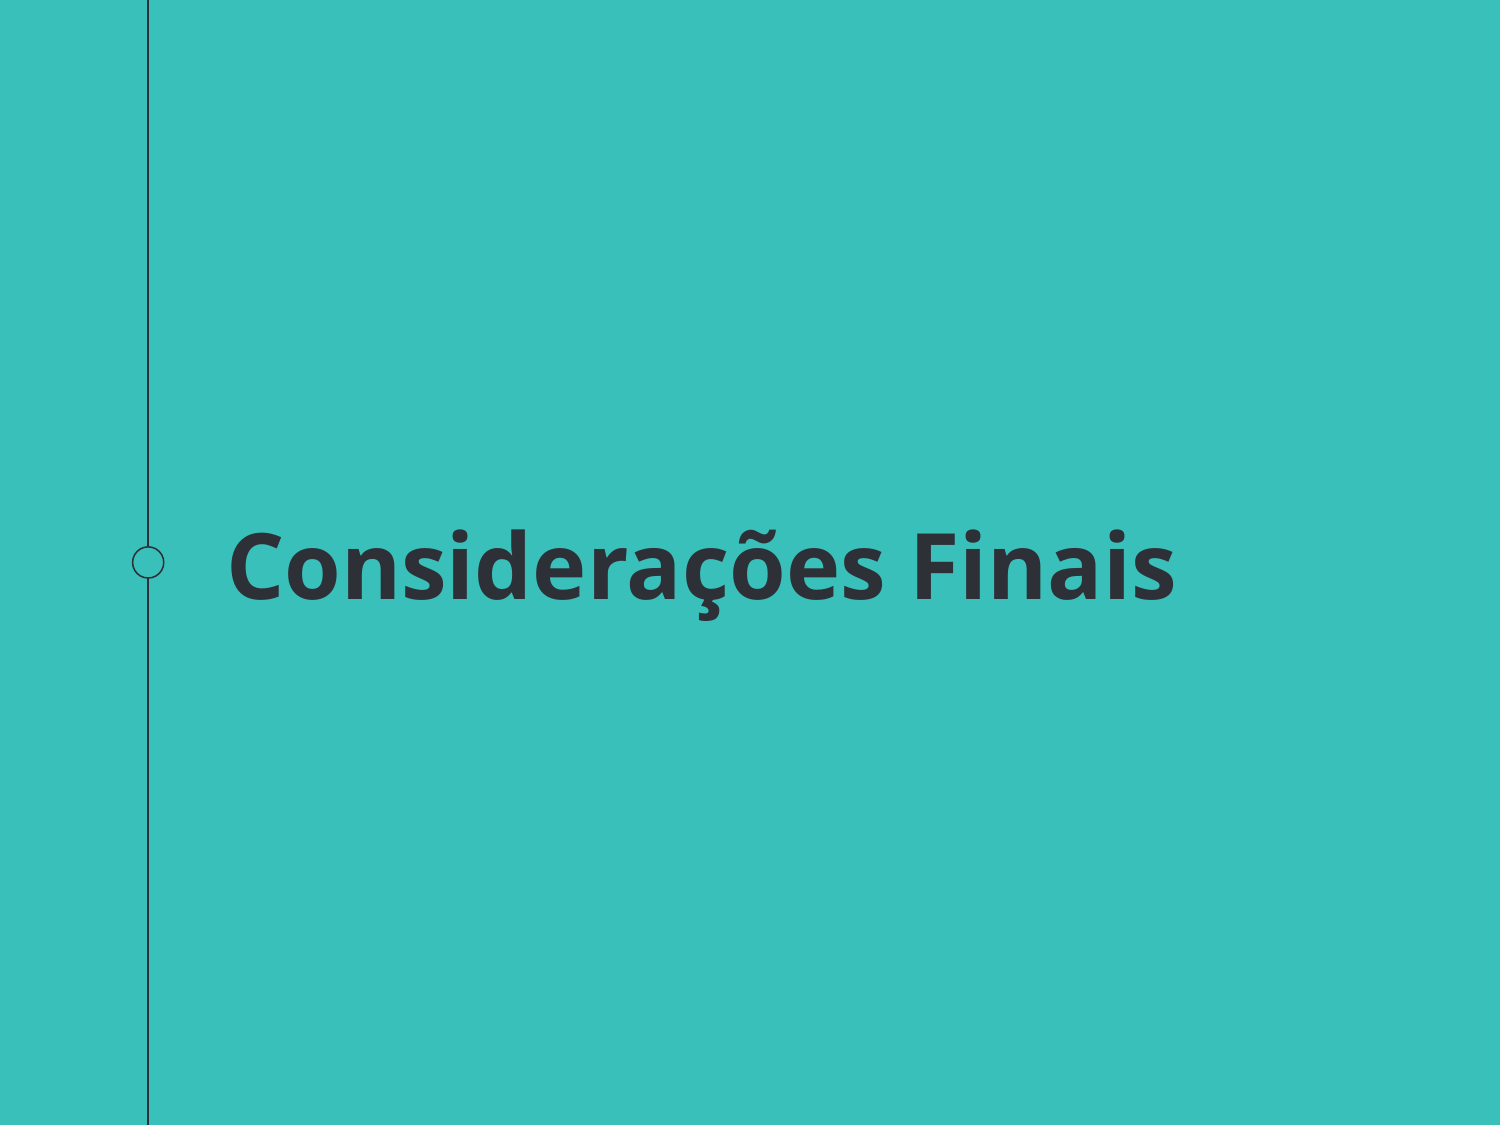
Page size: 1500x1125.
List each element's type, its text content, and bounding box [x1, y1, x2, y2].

title Considerações Finais [210, 379, 1306, 633]
